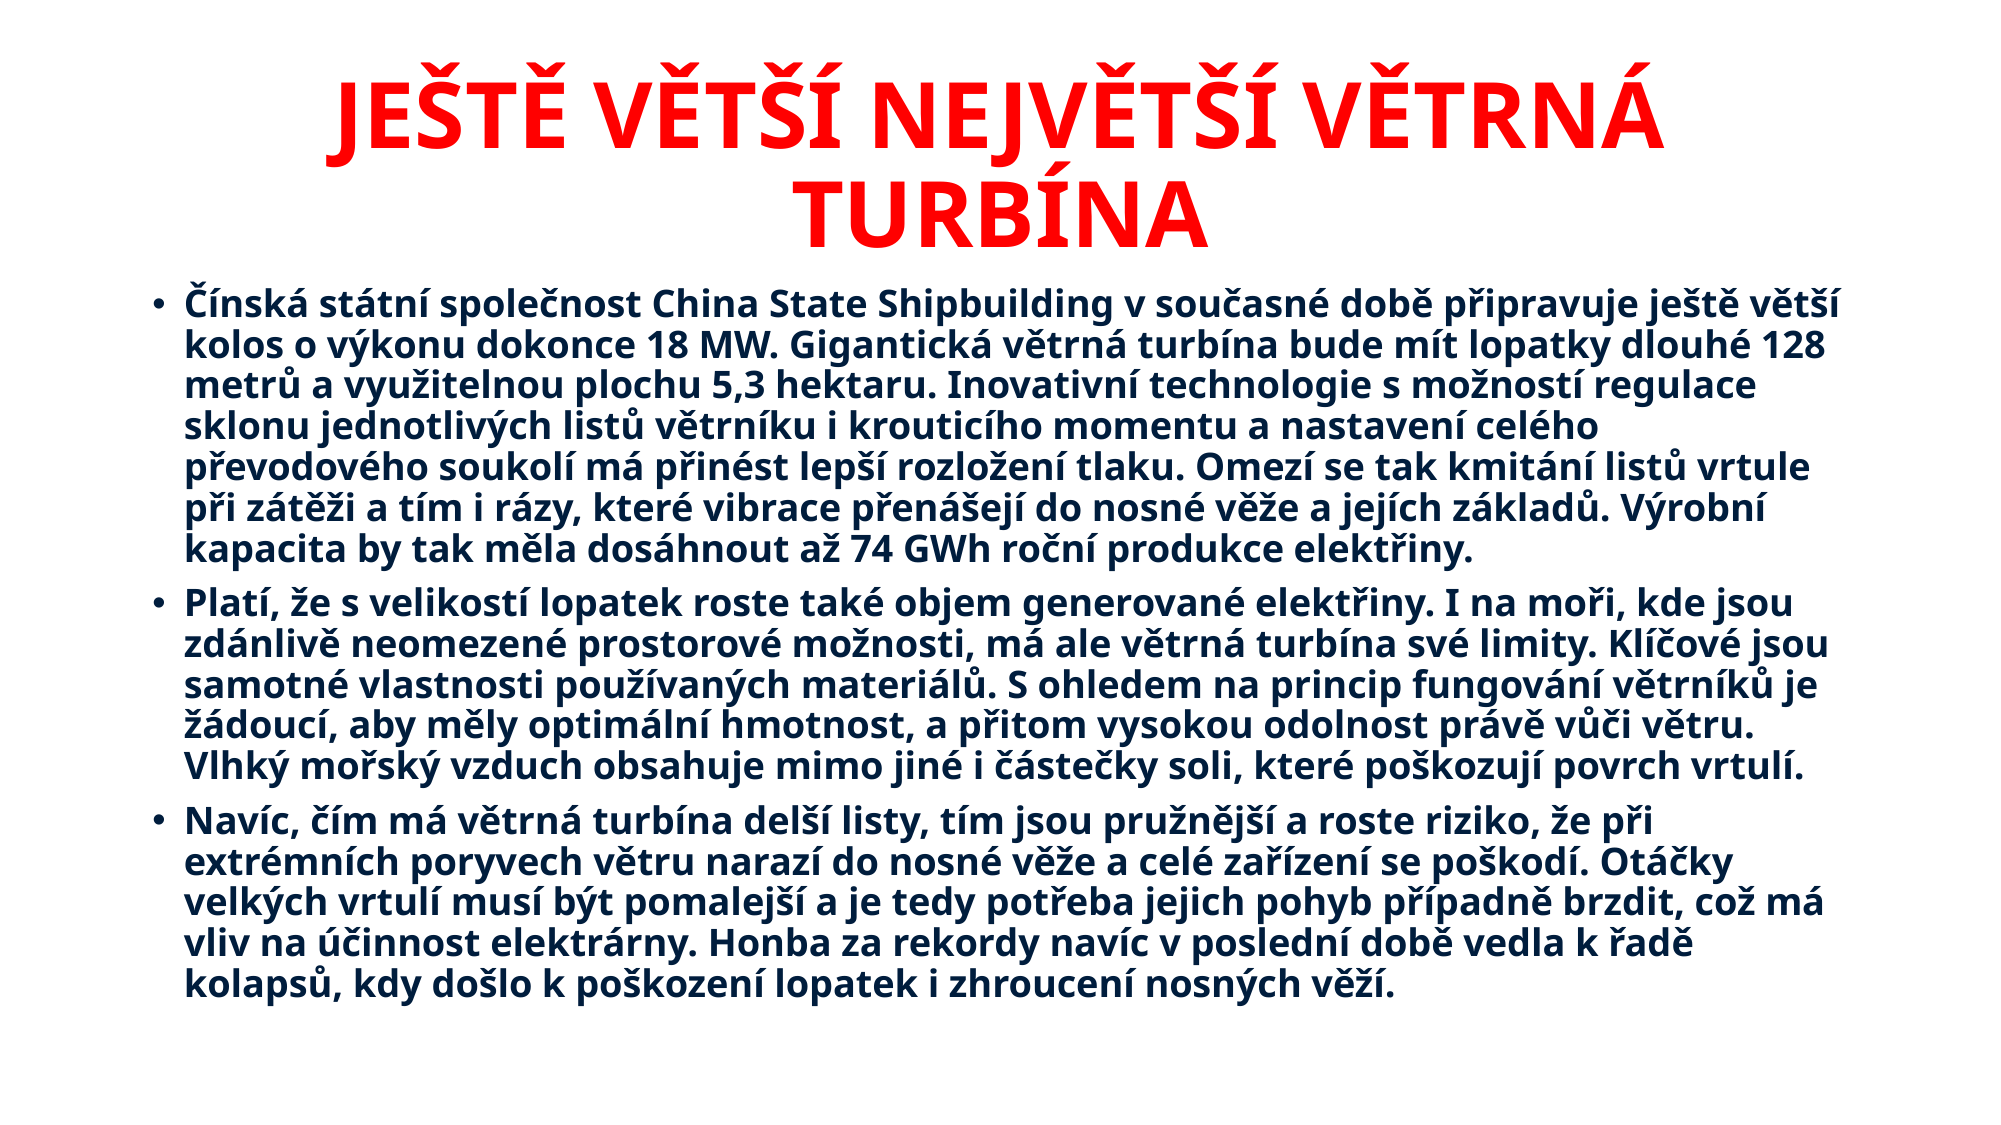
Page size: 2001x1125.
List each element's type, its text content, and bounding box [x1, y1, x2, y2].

list Čínská státní společnost China State Shipbuilding v současné době připravuje ještě větší kolos o výkonu dokonce 18 MW. Gigantická větrná turbína bude mít lopatky dlouhé 128 metrů a využitelnou plochu 5,3 hektaru. Inovativní technologie s možností regulace sklonu jednotlivých listů větrníku i krouticího momentu a nastavení celého převodového soukolí má přinést lepší rozložení tlaku. Omezí se tak kmitání listů vrtule při zátěži a tím i rázy, které vibrace přenášejí do nosné věže a jejích základů. Výrobní kapacita by tak měla dosáhnout až 74 GWh roční produkce elektřiny. Platí, že s velikostí lopatek roste také objem generované elektřiny. I na moři, kde jsou zdánlivě neomezené prostorové možnosti, má ale větrná turbína své limity. Klíčové jsou samotné vlastnosti používaných materiálů. S ohledem na princip fungování větrníků je žádoucí, aby měly optimální hmotnost, a přitom vysokou odolnost právě vůči větru. Vlhký mořský vzduch obsahuje mimo jiné i částečky soli, které poškozují povrch vrtulí. Navíc, čím má větrná turbína delší listy, tím jsou pružnější a roste riziko, že při extrémních poryvech větru narazí do nosné věže a celé zařízení se poškodí. Otáčky velkých vrtulí musí být pomalejší a je tedy potřeba jejich pohyb případně brzdit, což má vliv na účinnost elektrárny. Honba za rekordy navíc v poslední době vedla k řadě kolapsů, kdy došlo k poškození lopatek i zhroucení nosných věží. [137, 277, 1863, 1047]
title JEŠTĚ VĚTŠÍ NEJVĚTŠÍ VĚTRNÁ TURBÍNA [137, 59, 1863, 277]
